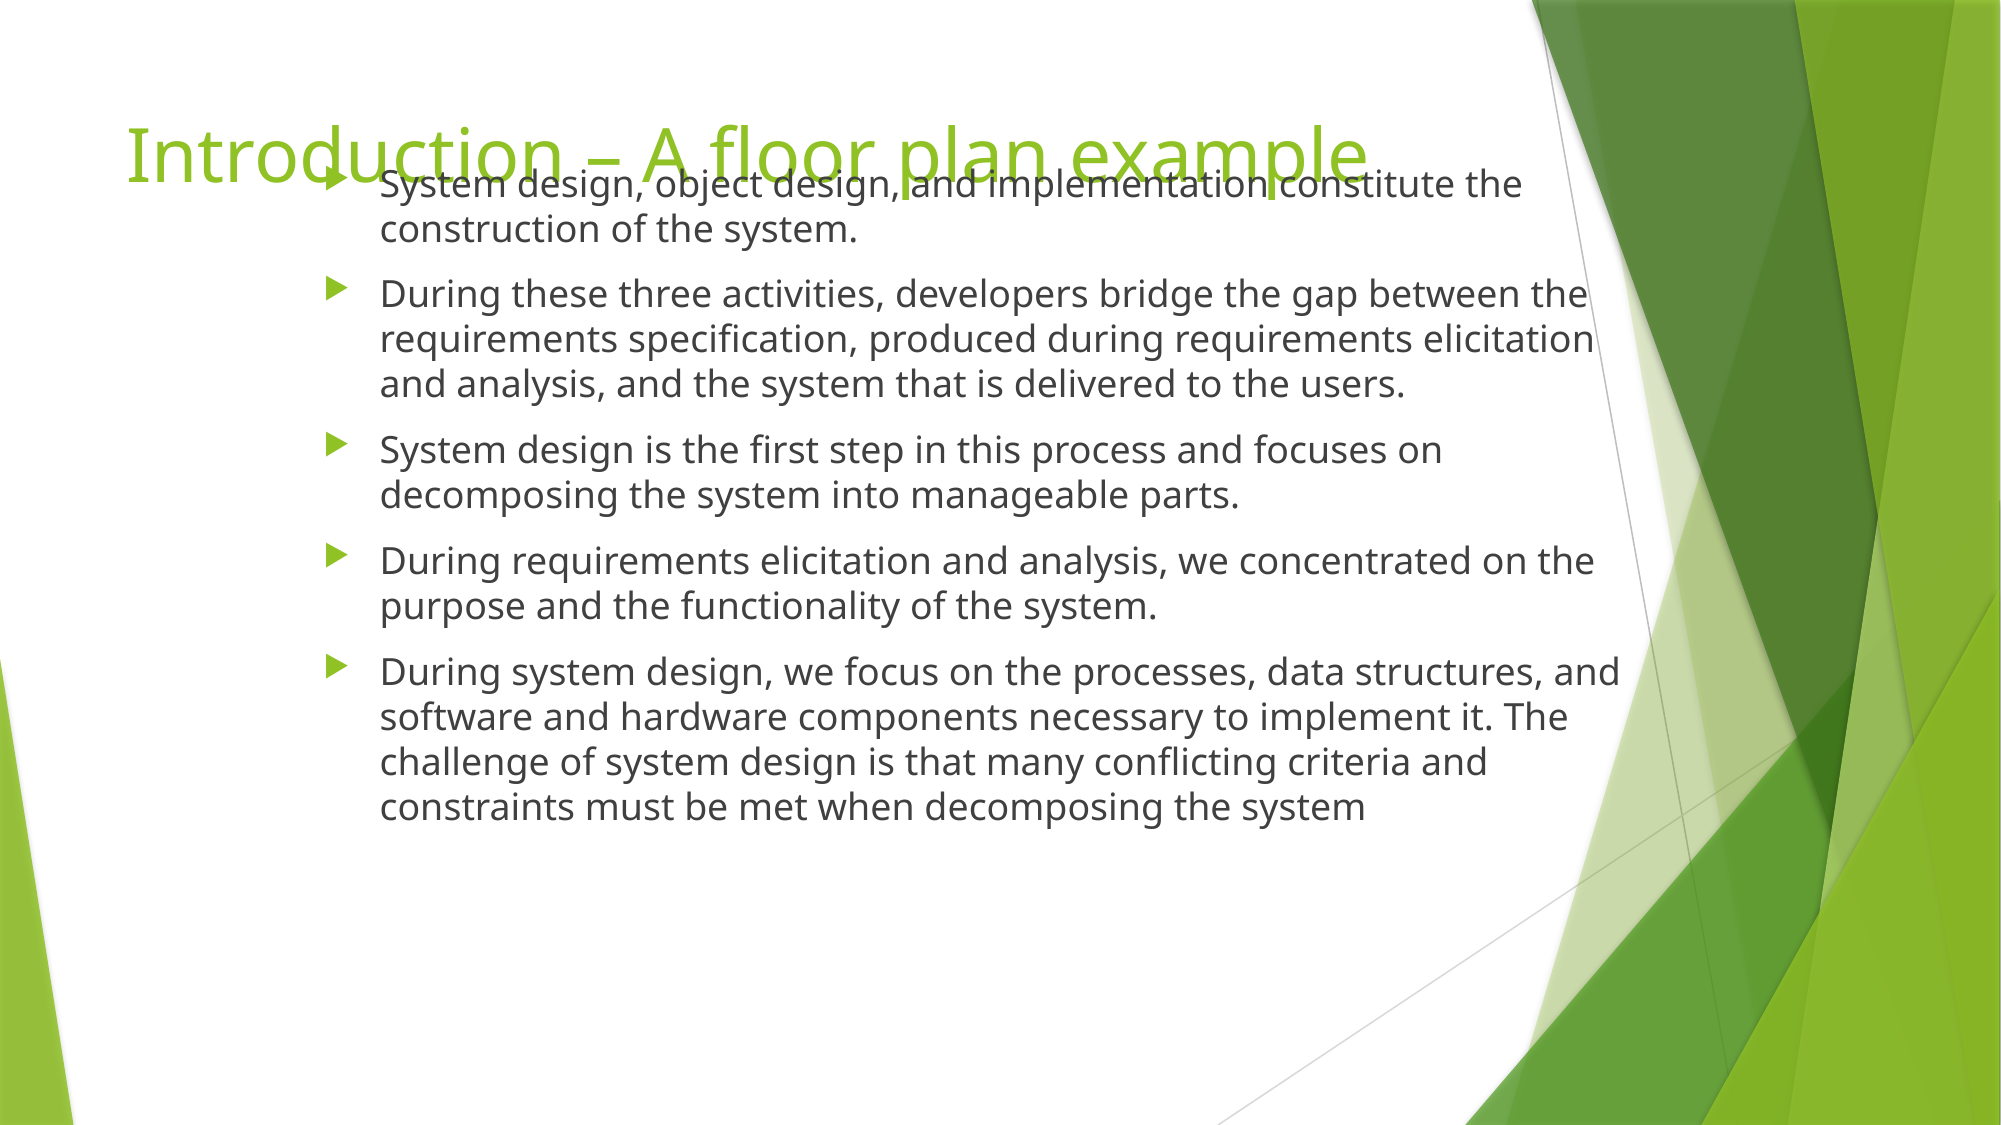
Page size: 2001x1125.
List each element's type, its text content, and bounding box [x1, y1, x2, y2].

title Introduction – A floor plan example [111, 99, 1522, 317]
list System design, object design, and implementation constitute the construction of the system. During these three activities, developers bridge the gap between the requirements specification, produced during requirements elicitation and analysis, and the system that is delivered to the users. System design is the first step in this process and focuses on decomposing the system into manageable parts. During requirements elicitation and analysis, we concentrated on the purpose and the functionality of the system. During system design, we focus on the processes, data structures, and software and hardware components necessary to implement it. The challenge of system design is that many conflicting criteria and constraints must be met when decomposing the system [308, 152, 1663, 960]
